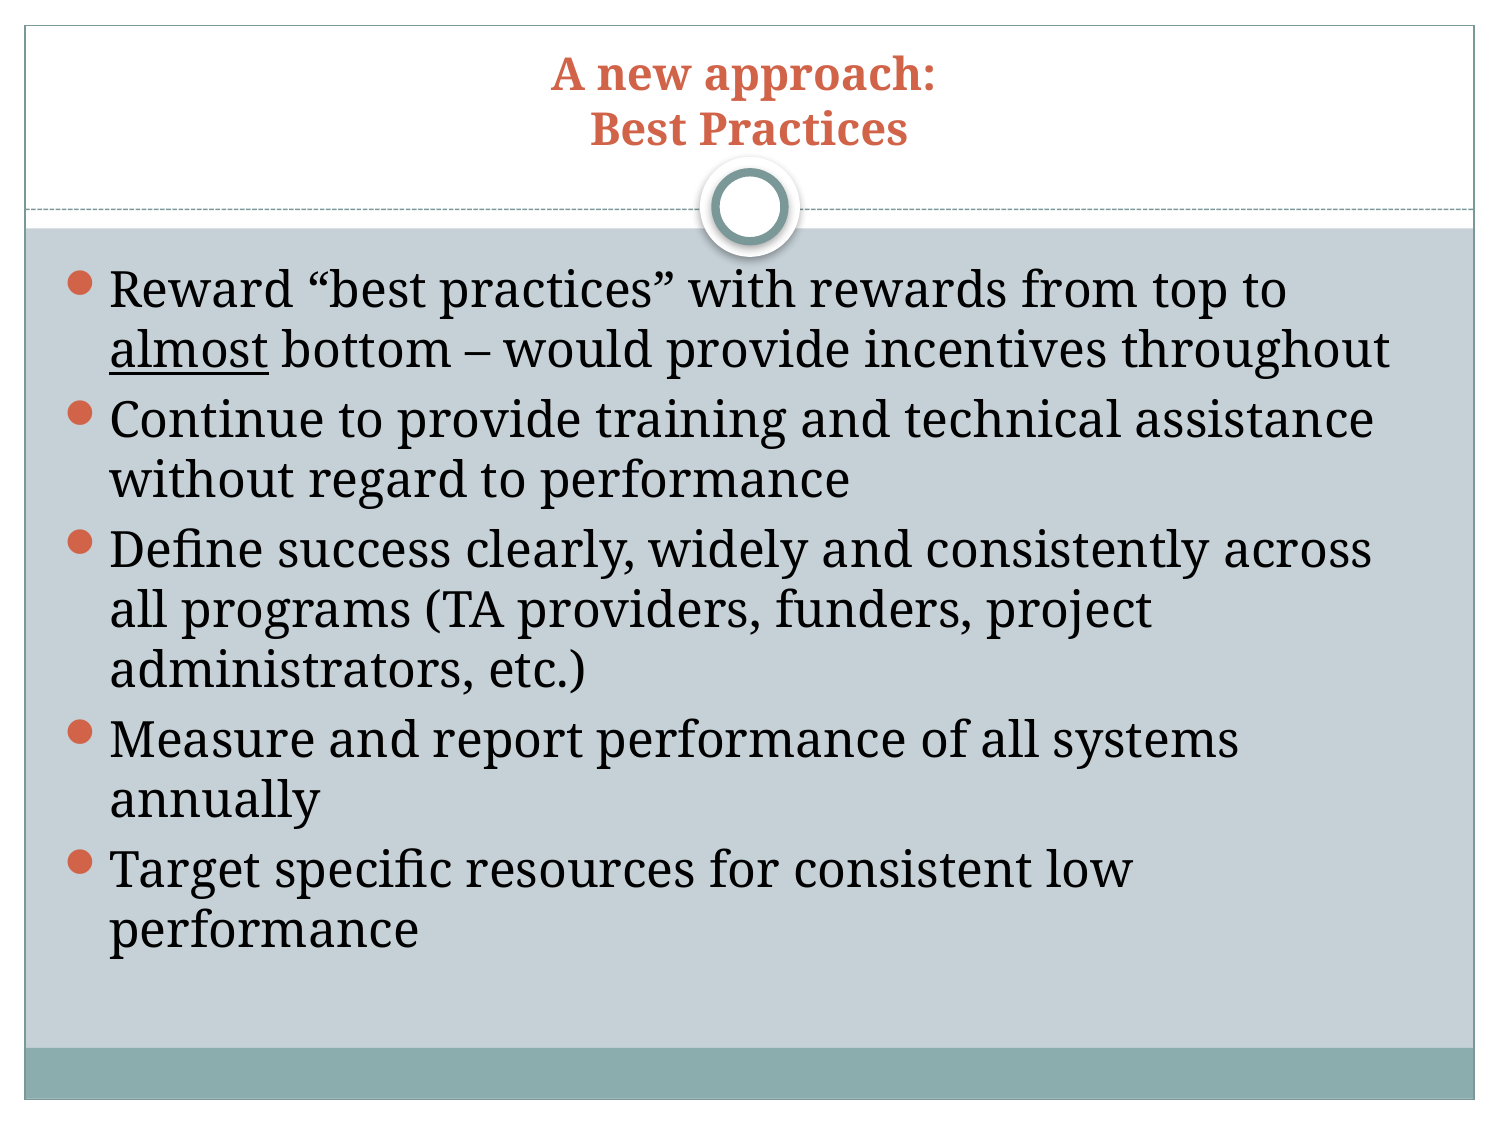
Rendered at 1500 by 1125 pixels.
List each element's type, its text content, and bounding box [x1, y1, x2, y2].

title A new approach: Best Practices [49, 37, 1450, 162]
list Reward “best practices” with rewards from top to almost bottom – would provide incentives throughout Continue to provide training and technical assistance without regard to performance Define success clearly, widely and consistently across all programs (TA providers, funders, project administrators, etc.) Measure and report performance of all systems annually Target specific resources for consistent low performance [49, 250, 1445, 1001]
